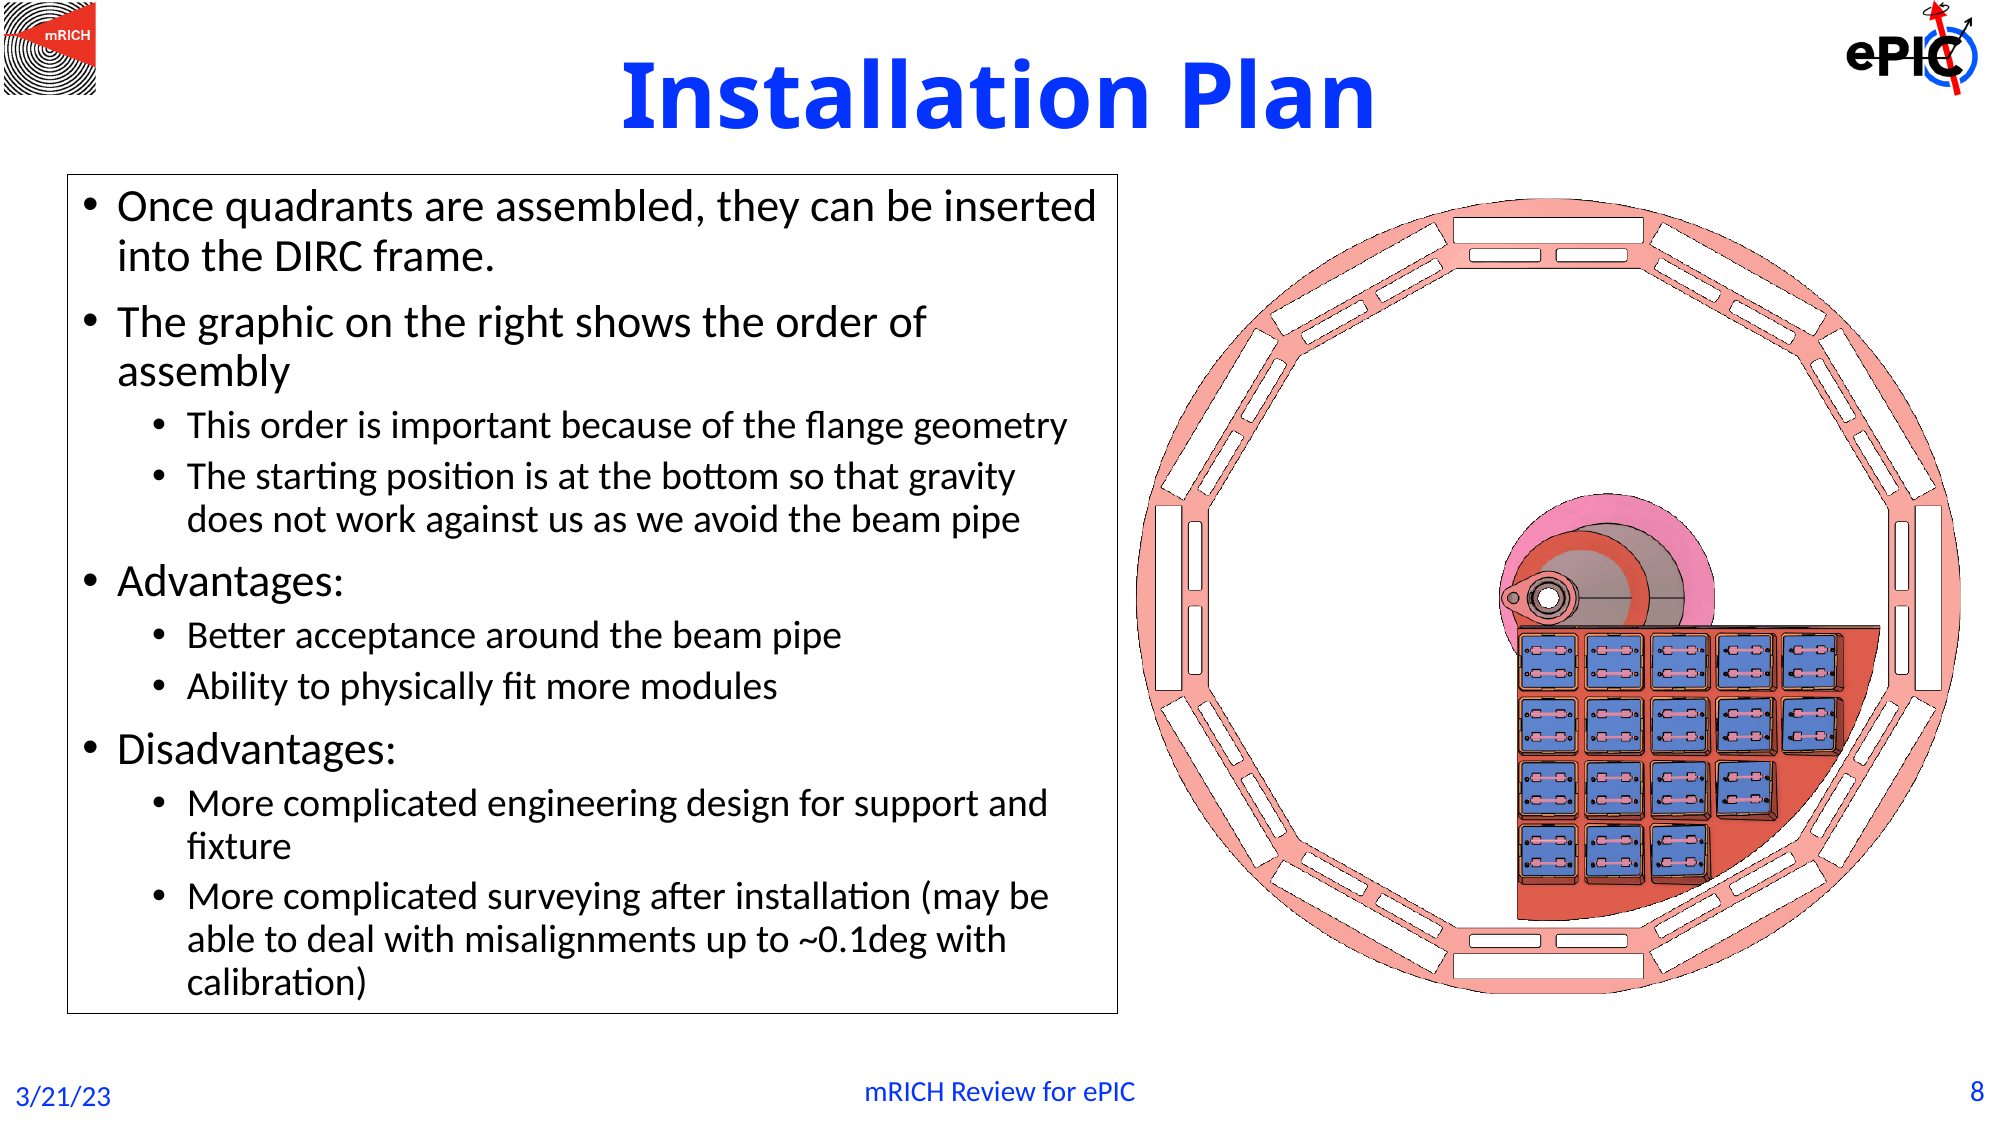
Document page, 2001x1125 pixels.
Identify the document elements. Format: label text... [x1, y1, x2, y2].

slide_number 8 [1550, 1060, 2000, 1121]
picture [1840, 0, 1979, 97]
list Once quadrants are assembled, they can be inserted into the DIRC frame. The graphic on the right shows the order of assembly This order is important because of the flange geometry The starting position is at the bottom so that gravity does not work against us as we avoid the beam pipe Advantages: Better acceptance around the beam pipe Ability to physically fit more modules Disadvantages: More complicated engineering design for support and fixture More complicated surveying after installation (may be able to deal with misalignments up to ~0.1deg with calibration) [67, 174, 1117, 1014]
picture [0, 0, 99, 98]
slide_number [0, 1065, 450, 1125]
footer mRICH Review for ePIC [662, 1060, 1338, 1121]
picture [1117, 174, 1983, 1014]
title Installation Plan [137, 22, 1863, 174]
